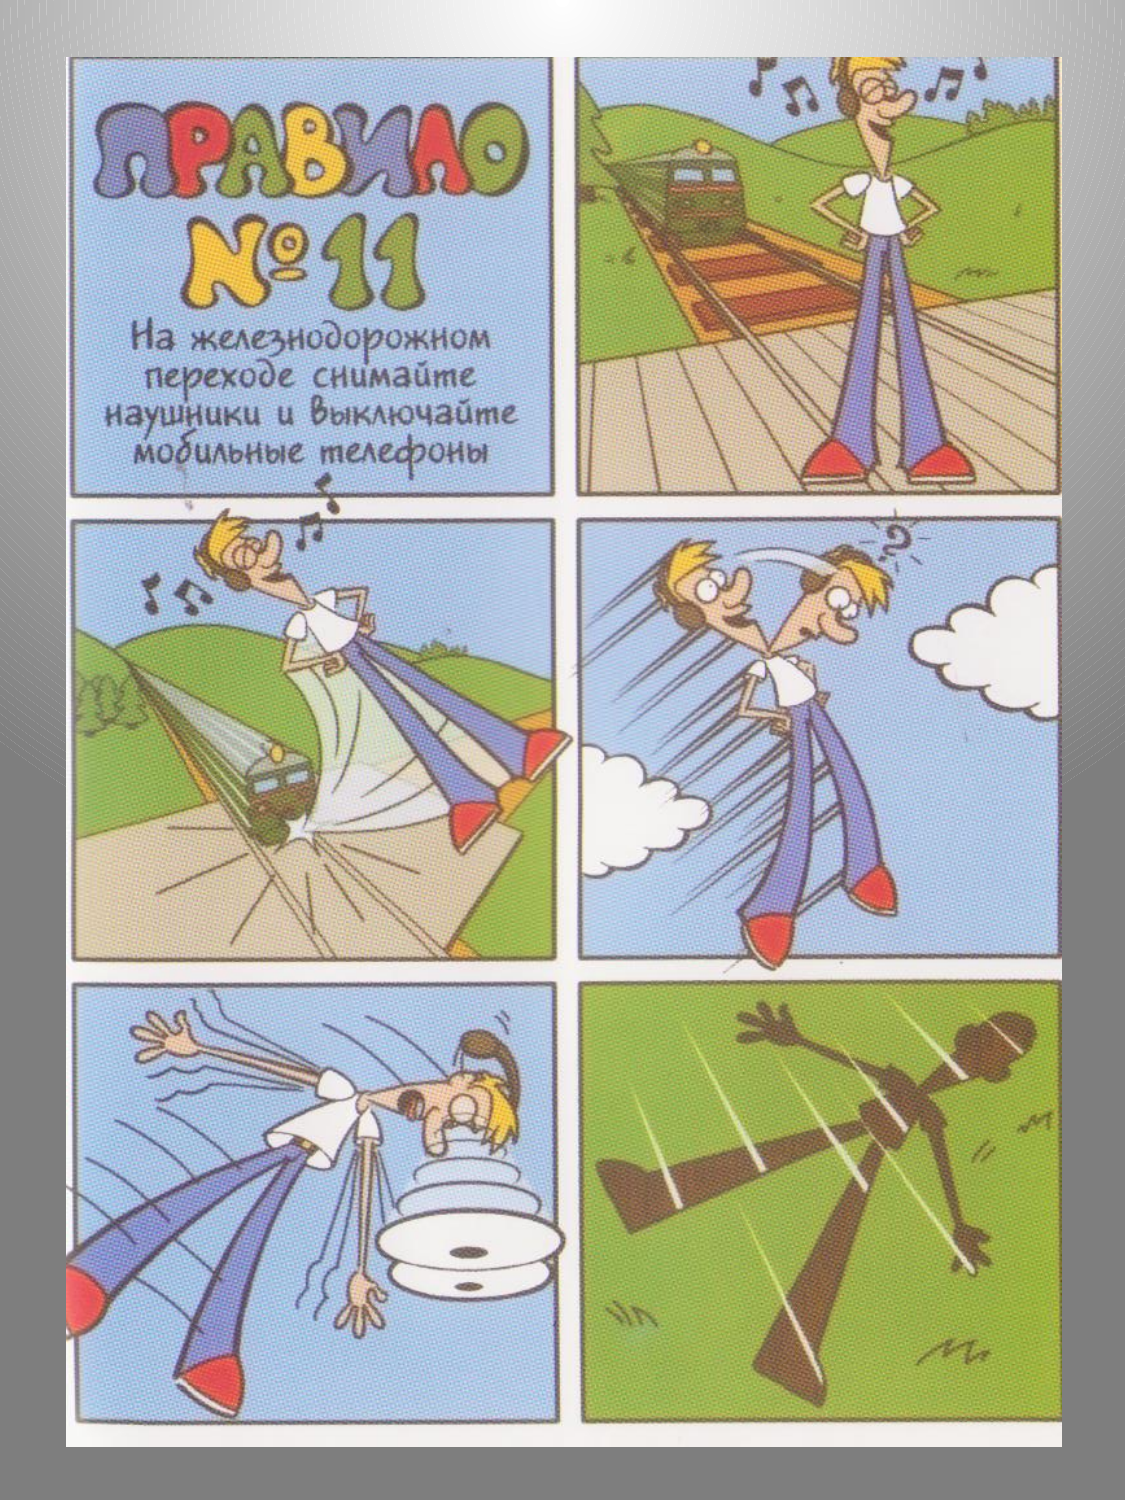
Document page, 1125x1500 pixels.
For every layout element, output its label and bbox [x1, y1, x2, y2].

picture [66, 57, 1062, 1448]
